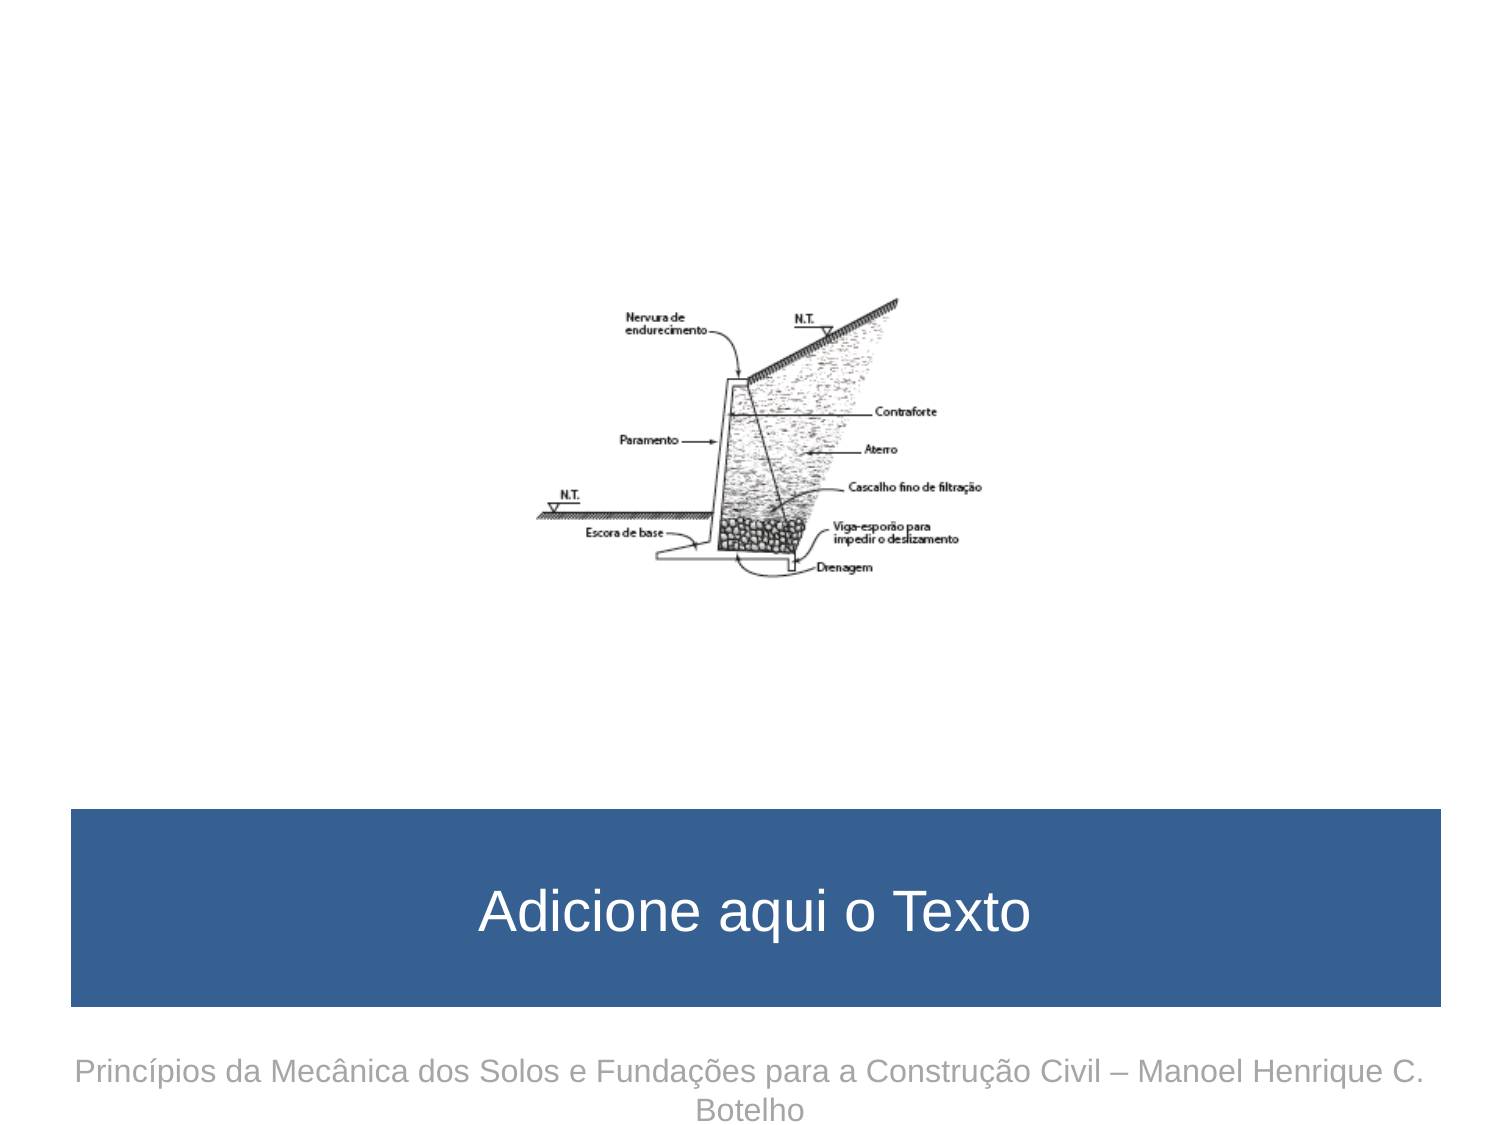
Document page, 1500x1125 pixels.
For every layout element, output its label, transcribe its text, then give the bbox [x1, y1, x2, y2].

text_box Adicione aqui o Texto [70, 808, 1442, 1008]
picture [481, 278, 1019, 597]
footer Princípios da Mecânica dos Solos e Fundações para a Construção Civil – Manoel Henrique C. Botelho [0, 1042, 1500, 1103]
